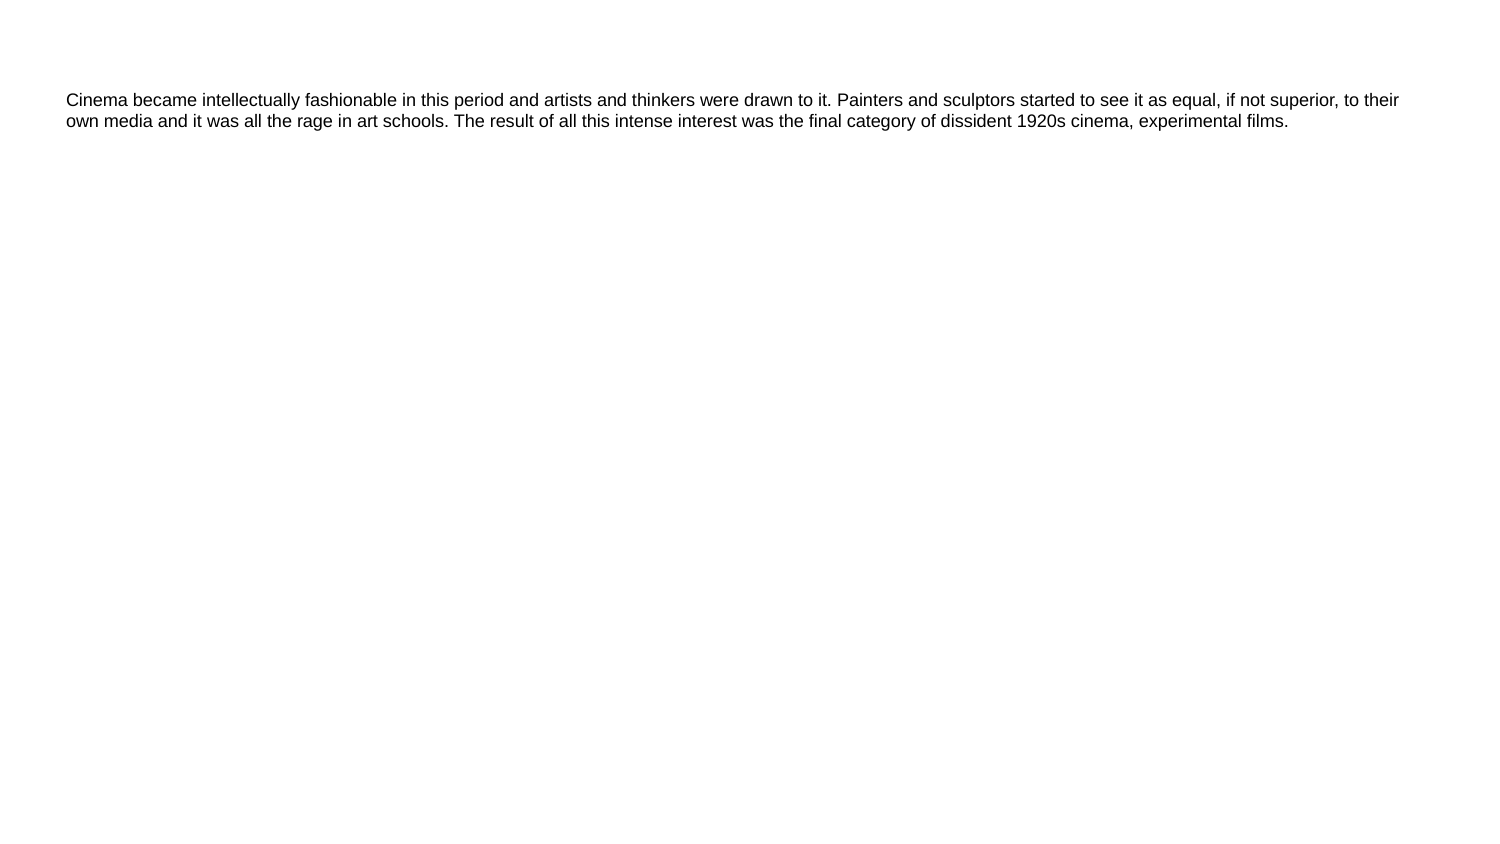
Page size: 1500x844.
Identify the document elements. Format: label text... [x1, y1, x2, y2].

title Cinema became intellectually fashionable in this period and artists and thinkers were drawn to it. Painters and sculptors started to see it as equal, if not superior, to their own media and it was all the rage in art schools. The result of all this intense interest was the final category of dissident 1920s cinema, experimental films. [51, 72, 1449, 167]
